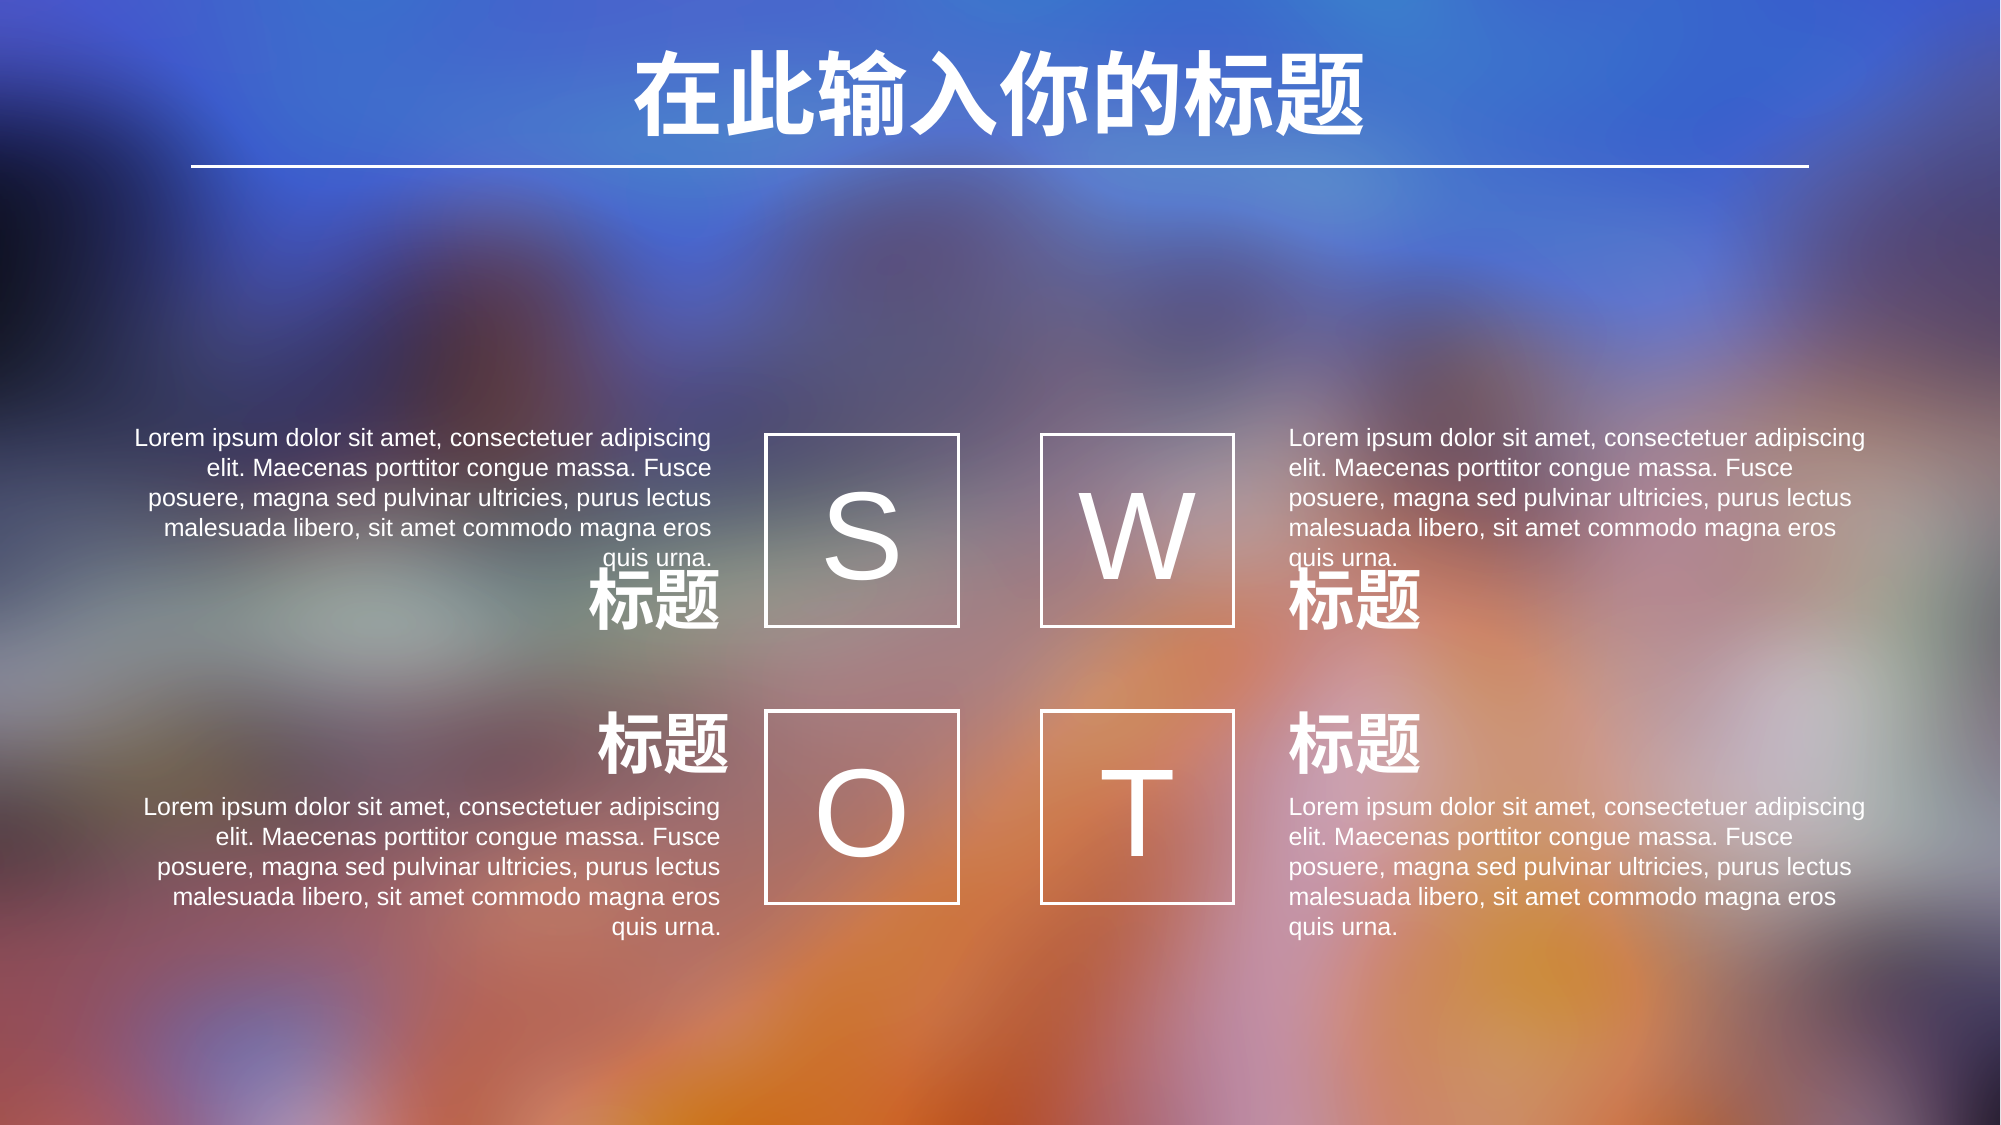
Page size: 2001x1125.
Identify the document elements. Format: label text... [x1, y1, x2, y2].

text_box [118, 694, 746, 920]
picture [0, 0, 2001, 1125]
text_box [1273, 414, 1901, 647]
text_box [109, 414, 737, 647]
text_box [766, 434, 1234, 904]
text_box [1273, 694, 1901, 920]
text_box 在此输入你的标题 [288, 29, 1712, 155]
